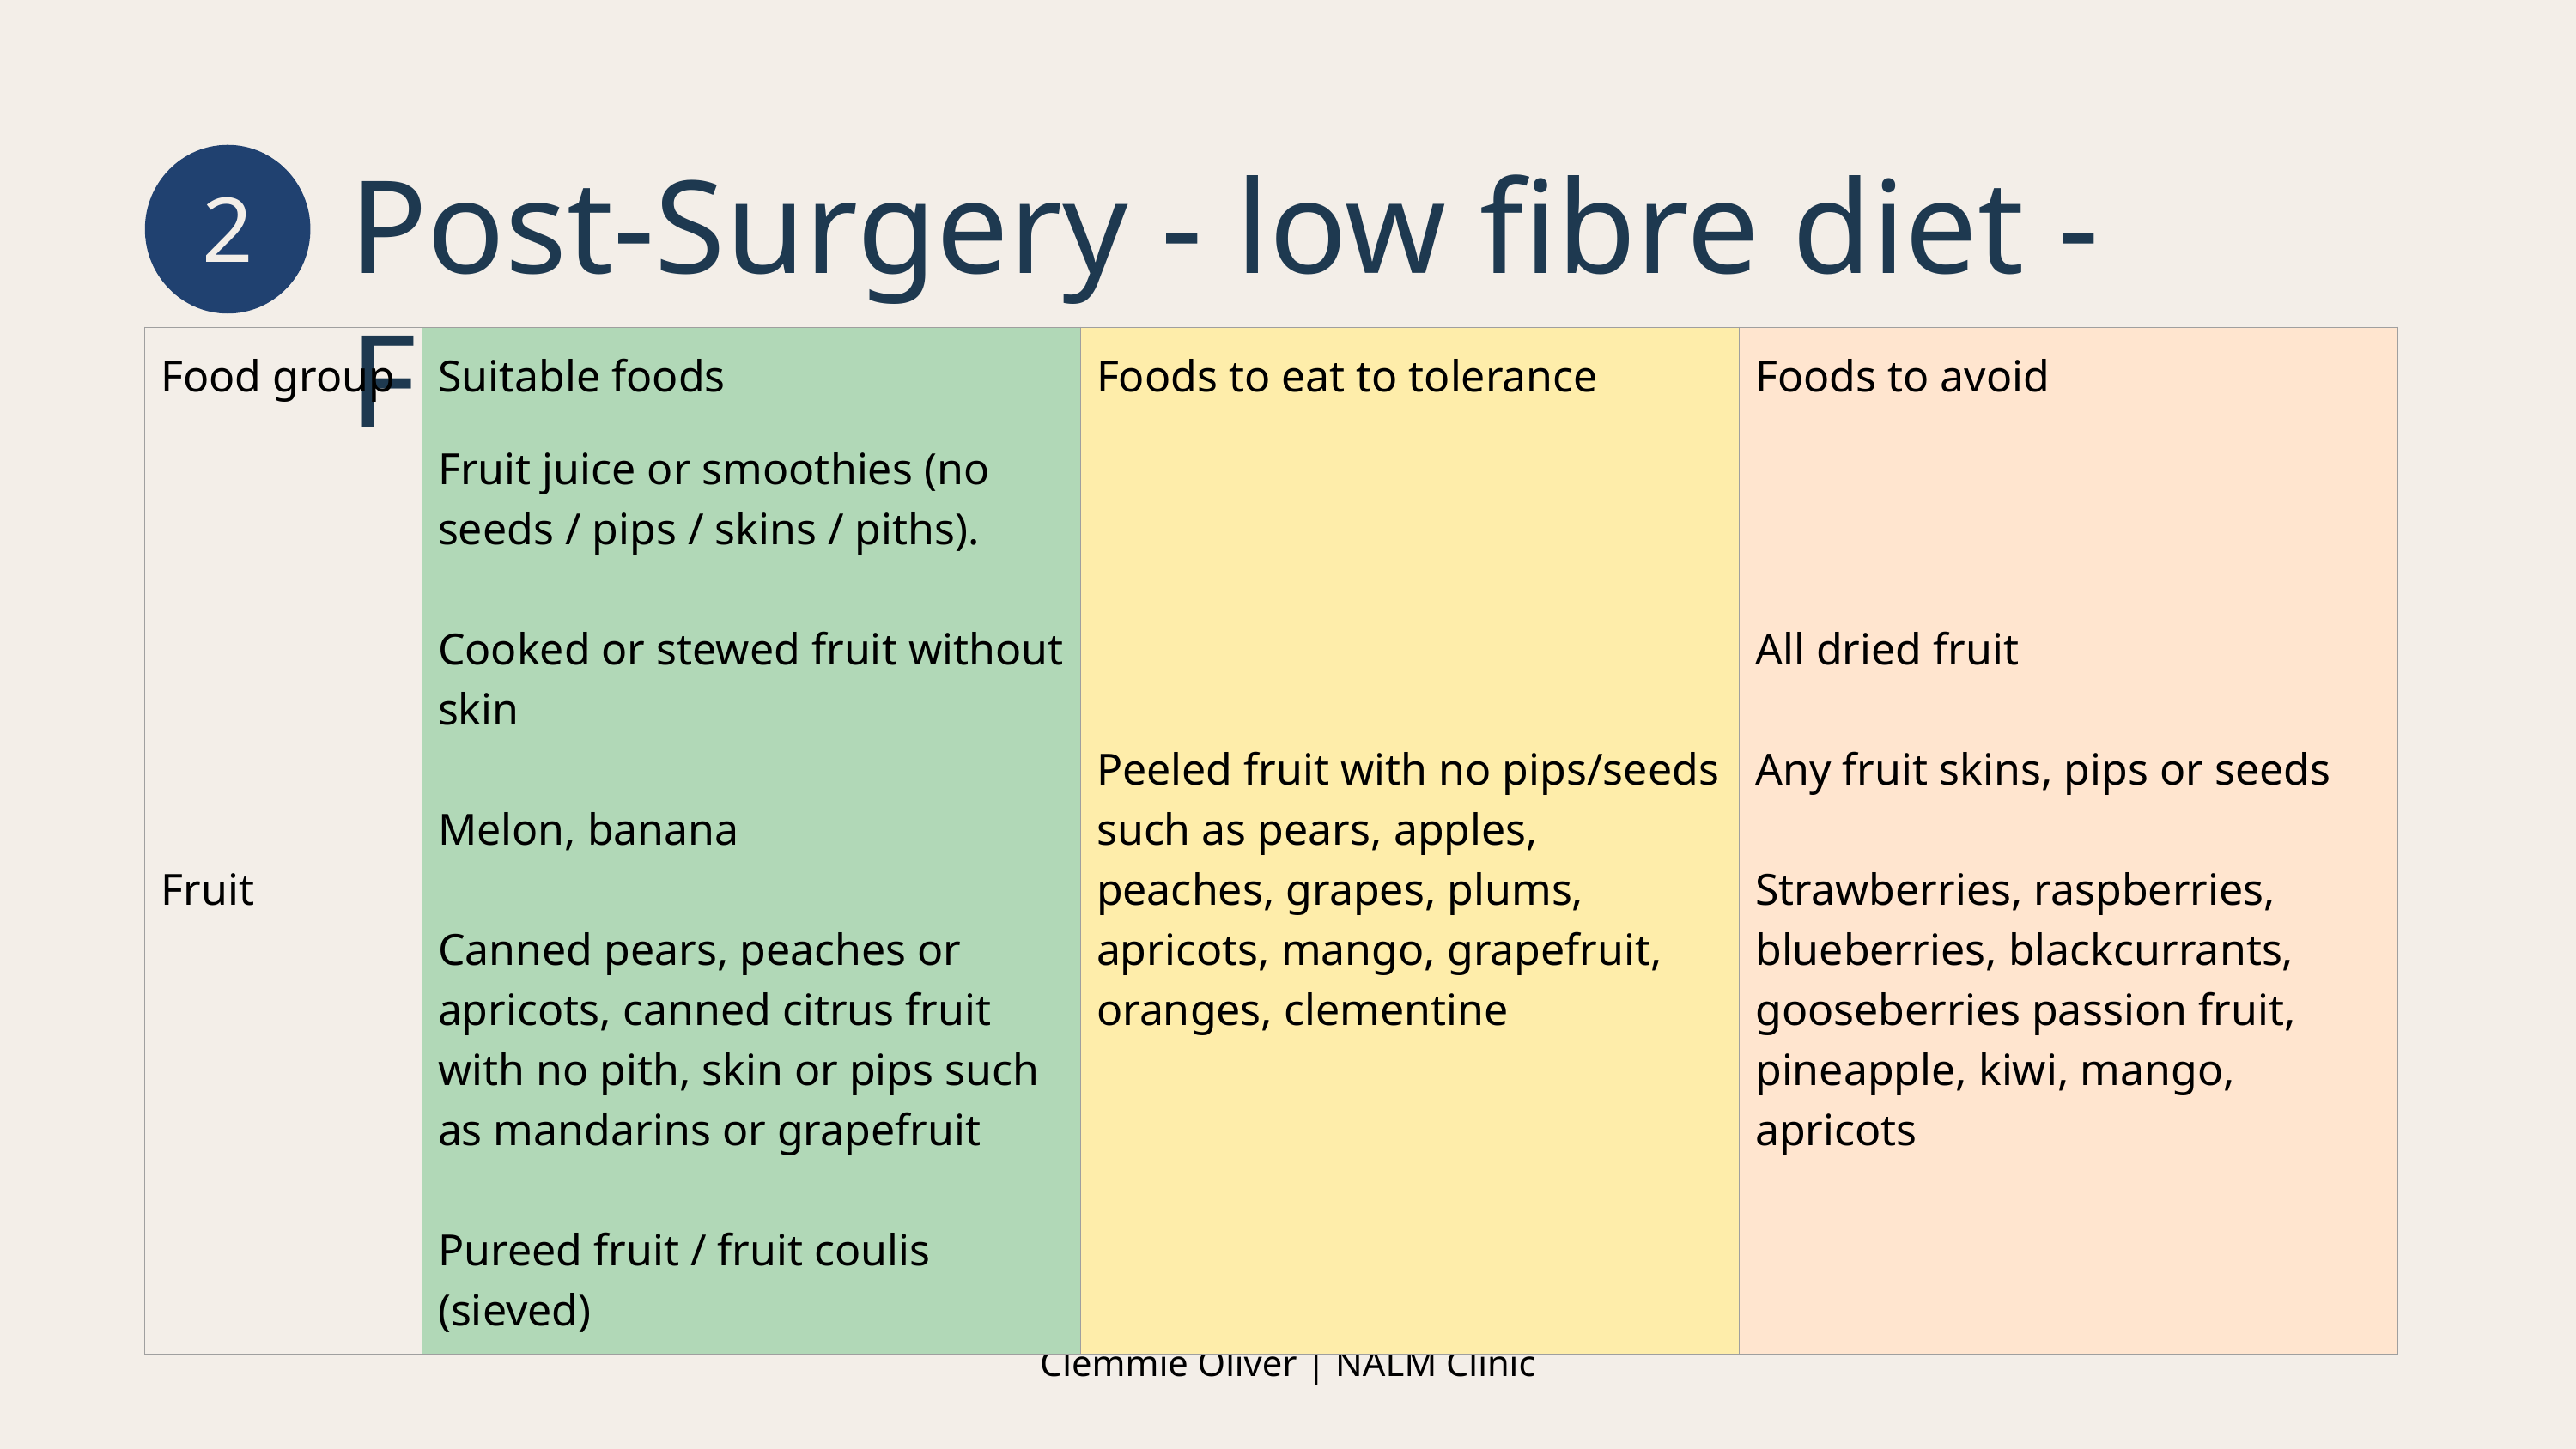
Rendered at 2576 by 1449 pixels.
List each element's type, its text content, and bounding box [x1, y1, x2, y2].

table_cell Fruit juice or smoothies (no seeds / pips / skins / piths). Cooked or stewed fruit without skin Melon, banana Canned pears, peaches or apricots, canned citrus fruit with no pith, skin or pips such as mandarins or grapefruit Pureed fruit / fruit coulis (sieved) [422, 421, 1080, 1354]
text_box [144, 144, 311, 314]
table_header Food group [145, 328, 422, 421]
table_header Foods to avoid [1740, 328, 2397, 421]
table_header Suitable foods [422, 328, 1080, 421]
table_cell All dried fruit Any fruit skins, pips or seeds Strawberries, raspberries, blueberries, blackcurrants, gooseberries passion fruit, pineapple, kiwi, mango, apricots [1740, 421, 2397, 1354]
table_cell Fruit [145, 421, 422, 1354]
table_header Foods to eat to tolerance [1081, 328, 1739, 421]
table_cell Peeled fruit with no pips/seeds such as pears, apples, peaches, grapes, plums, apricots, mango, grapefruit, oranges, clementine [1081, 421, 1739, 1354]
text_box Post-Surgery - low fibre diet - Fruit [349, 144, 2398, 327]
text_box Clemmie Oliver | NALM Clinic [622, 1355, 1954, 1384]
